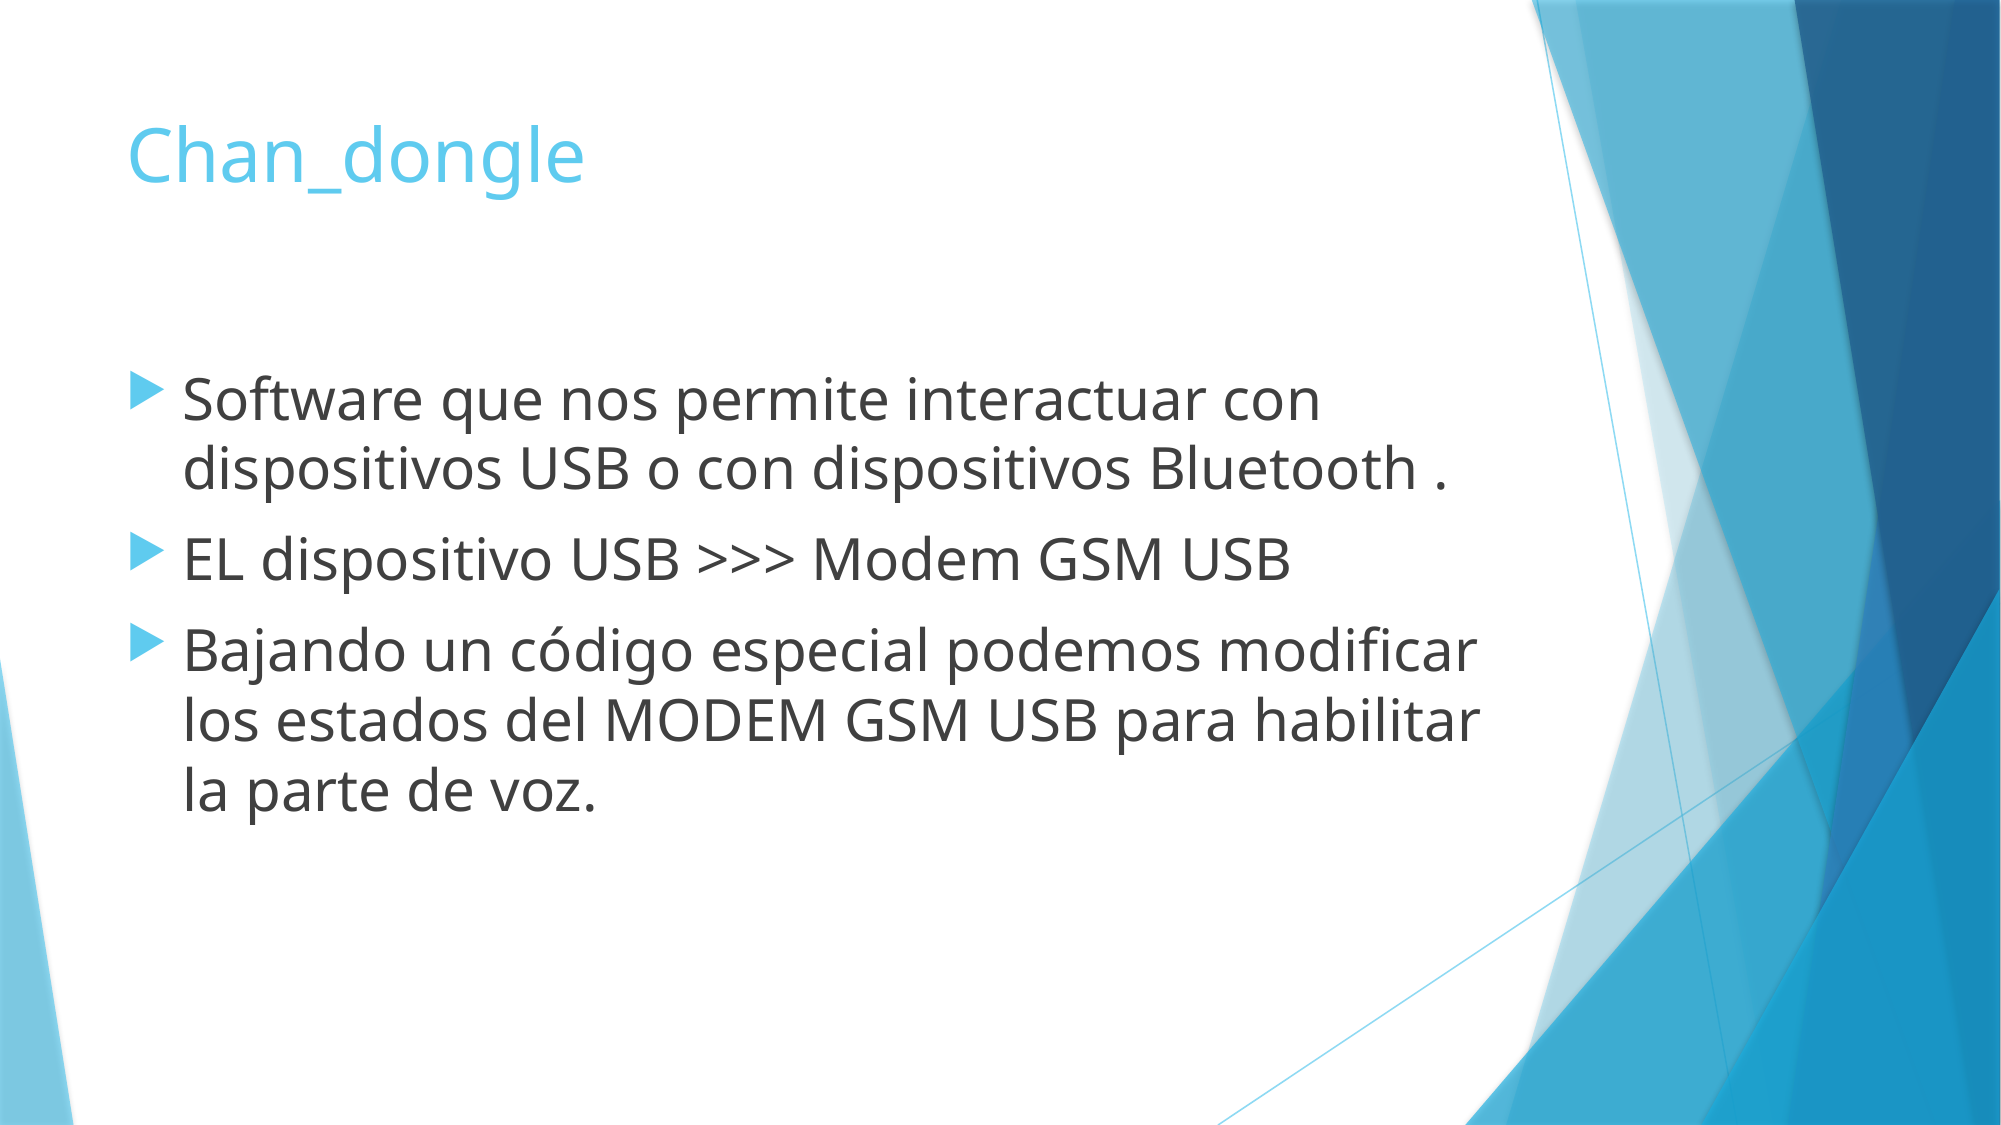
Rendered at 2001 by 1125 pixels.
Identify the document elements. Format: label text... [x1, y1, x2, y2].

list Software que nos permite interactuar con dispositivos USB o con dispositivos Bluetooth . EL dispositivo USB >>> Modem GSM USB Bajando un código especial podemos modificar los estados del MODEM GSM USB para habilitar la parte de voz. [111, 354, 1522, 992]
title Chan_dongle [111, 99, 1522, 317]
